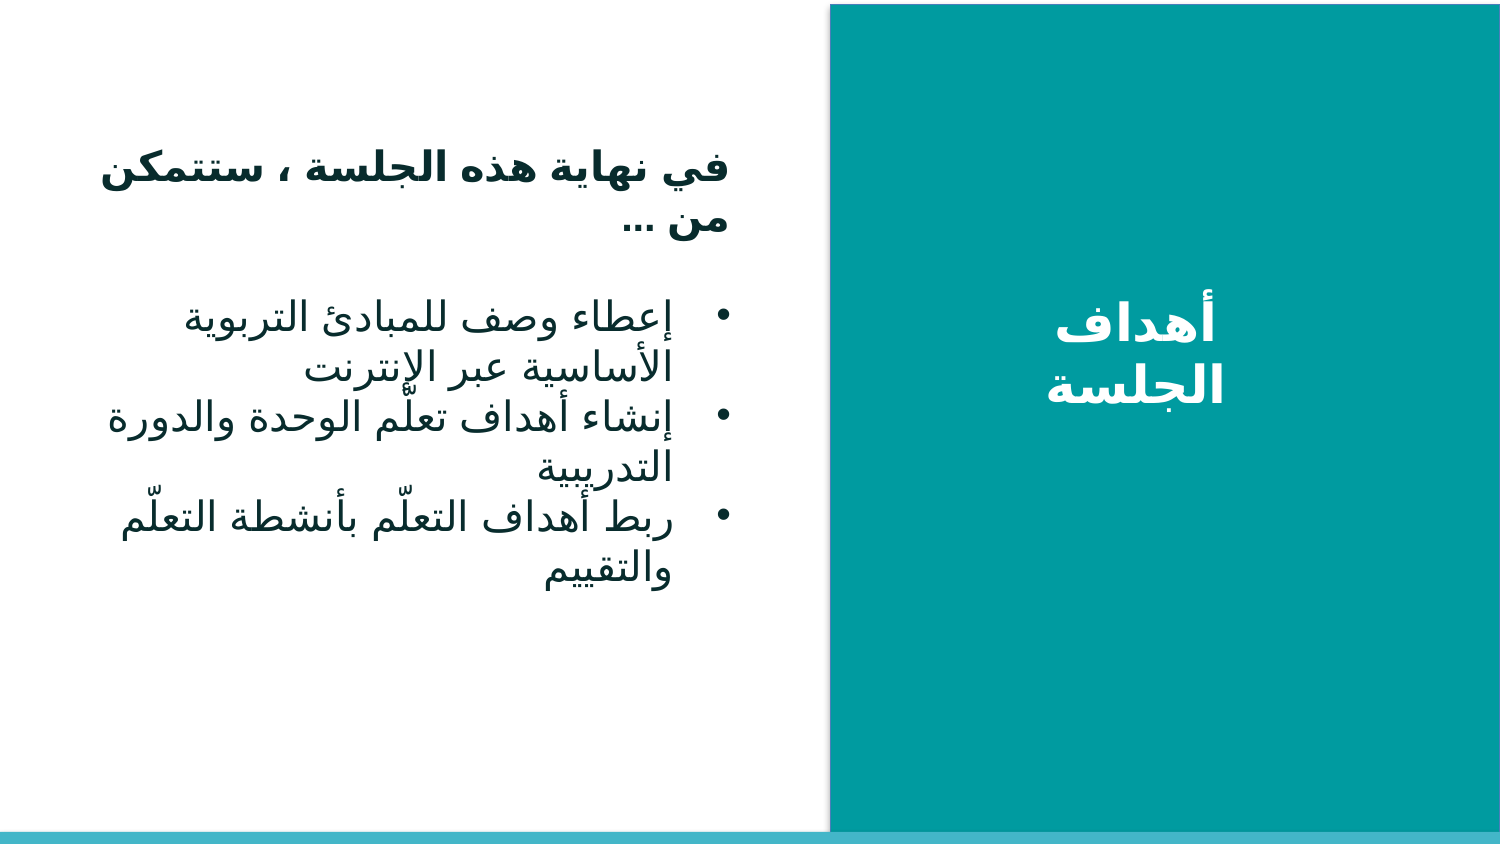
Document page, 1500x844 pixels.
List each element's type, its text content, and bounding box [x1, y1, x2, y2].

text_box أهداف الجلسة [945, 281, 1327, 422]
text_box [830, 4, 1500, 831]
text_box في نهاية هذه الجلسة ، ستتمكن من ... إعطاء وصف للمبادئ التربوية الأساسية عبر الإنترنت إنشاء أهداف تعلّم الوحدة والدورة التدريبية ربط أهداف التعلّم بأنشطة التعلّم والتقييم [85, 131, 746, 597]
text_box [0, 831, 1500, 844]
